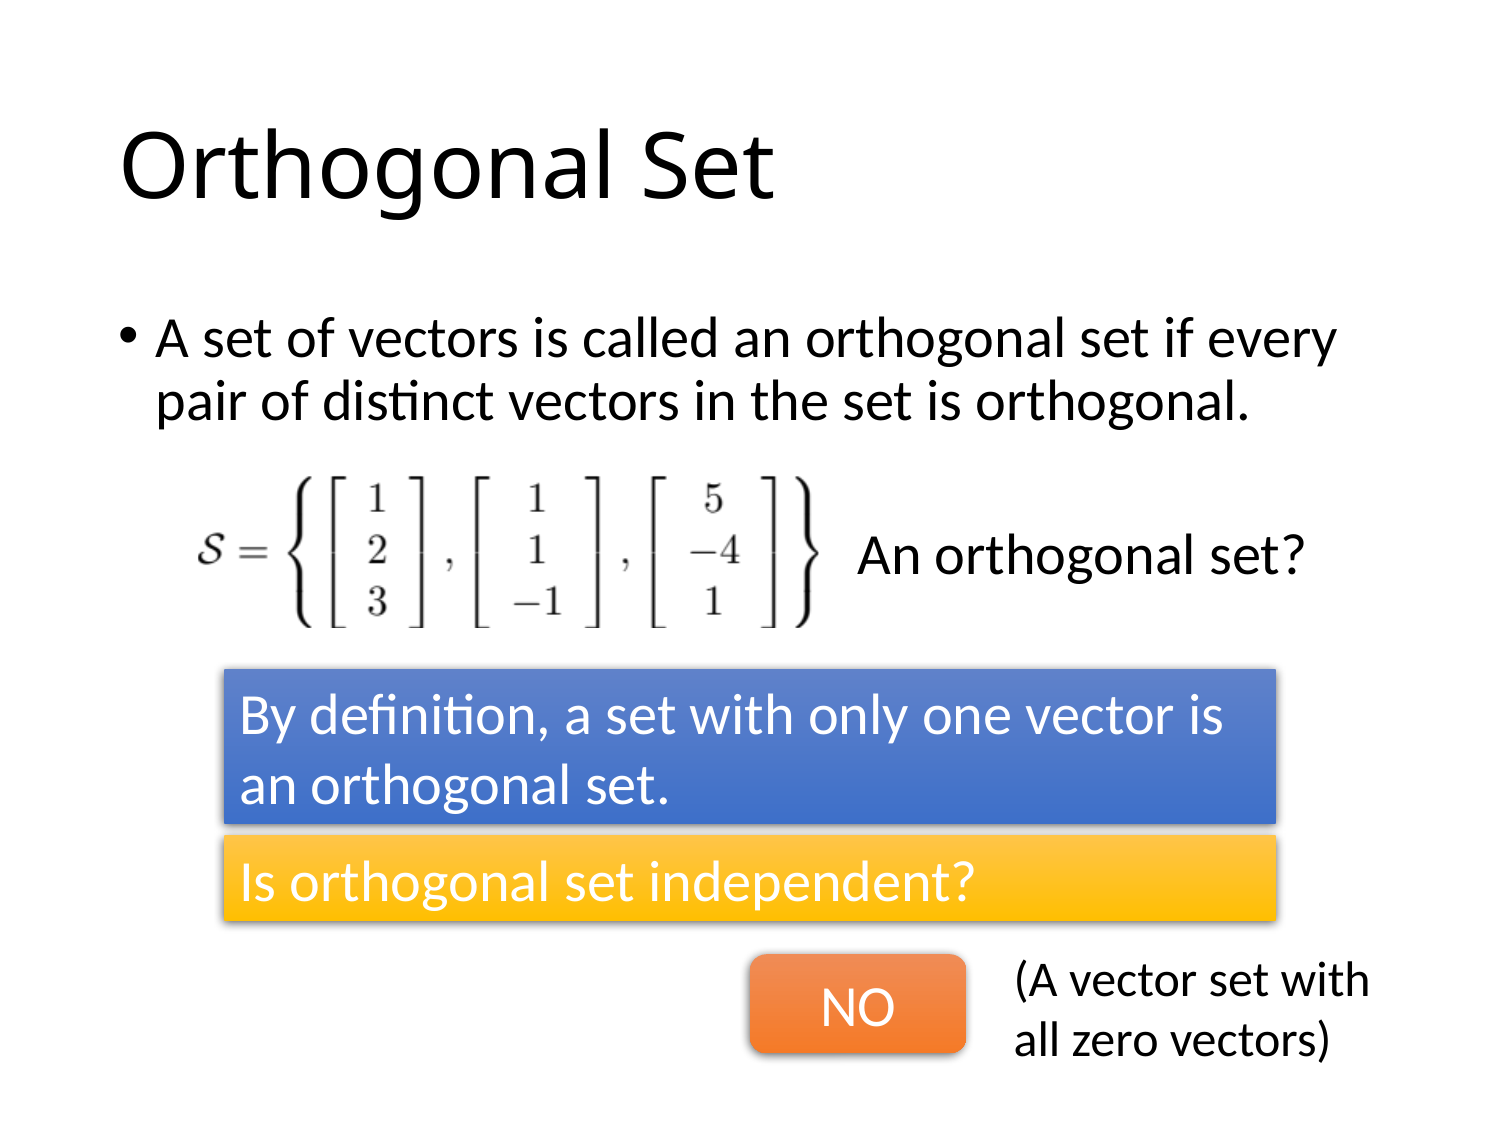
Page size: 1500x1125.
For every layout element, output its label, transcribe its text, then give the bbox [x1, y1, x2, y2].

list A set of vectors is called an orthogonal set if every pair of distinct vectors in the set is orthogonal. [103, 299, 1397, 1086]
text_box (A vector set with all zero vectors) [998, 938, 1432, 1074]
text_box NO [749, 954, 967, 1054]
text_box By definition, a set with only one vector is an orthogonal set. [224, 669, 1276, 824]
title Orthogonal Set [103, 59, 1397, 278]
text_box An orthogonal set? [842, 508, 1323, 594]
text_box Is orthogonal set independent? [224, 835, 1276, 921]
picture [197, 475, 819, 628]
